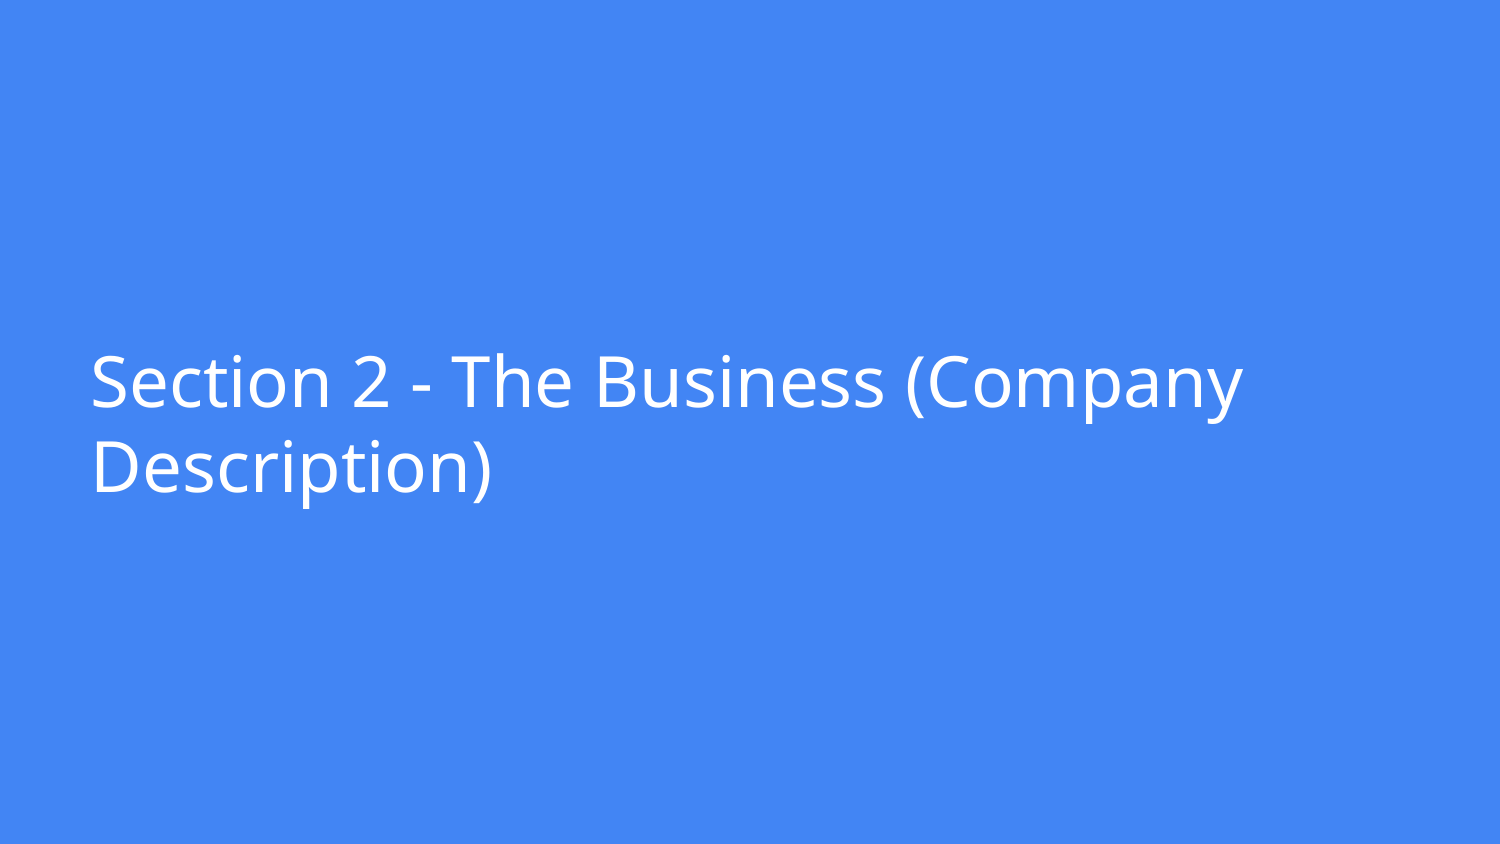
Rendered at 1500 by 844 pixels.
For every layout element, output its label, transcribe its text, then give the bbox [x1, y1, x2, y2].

title Section 2 - The Business (Company Description) [75, 338, 1425, 505]
